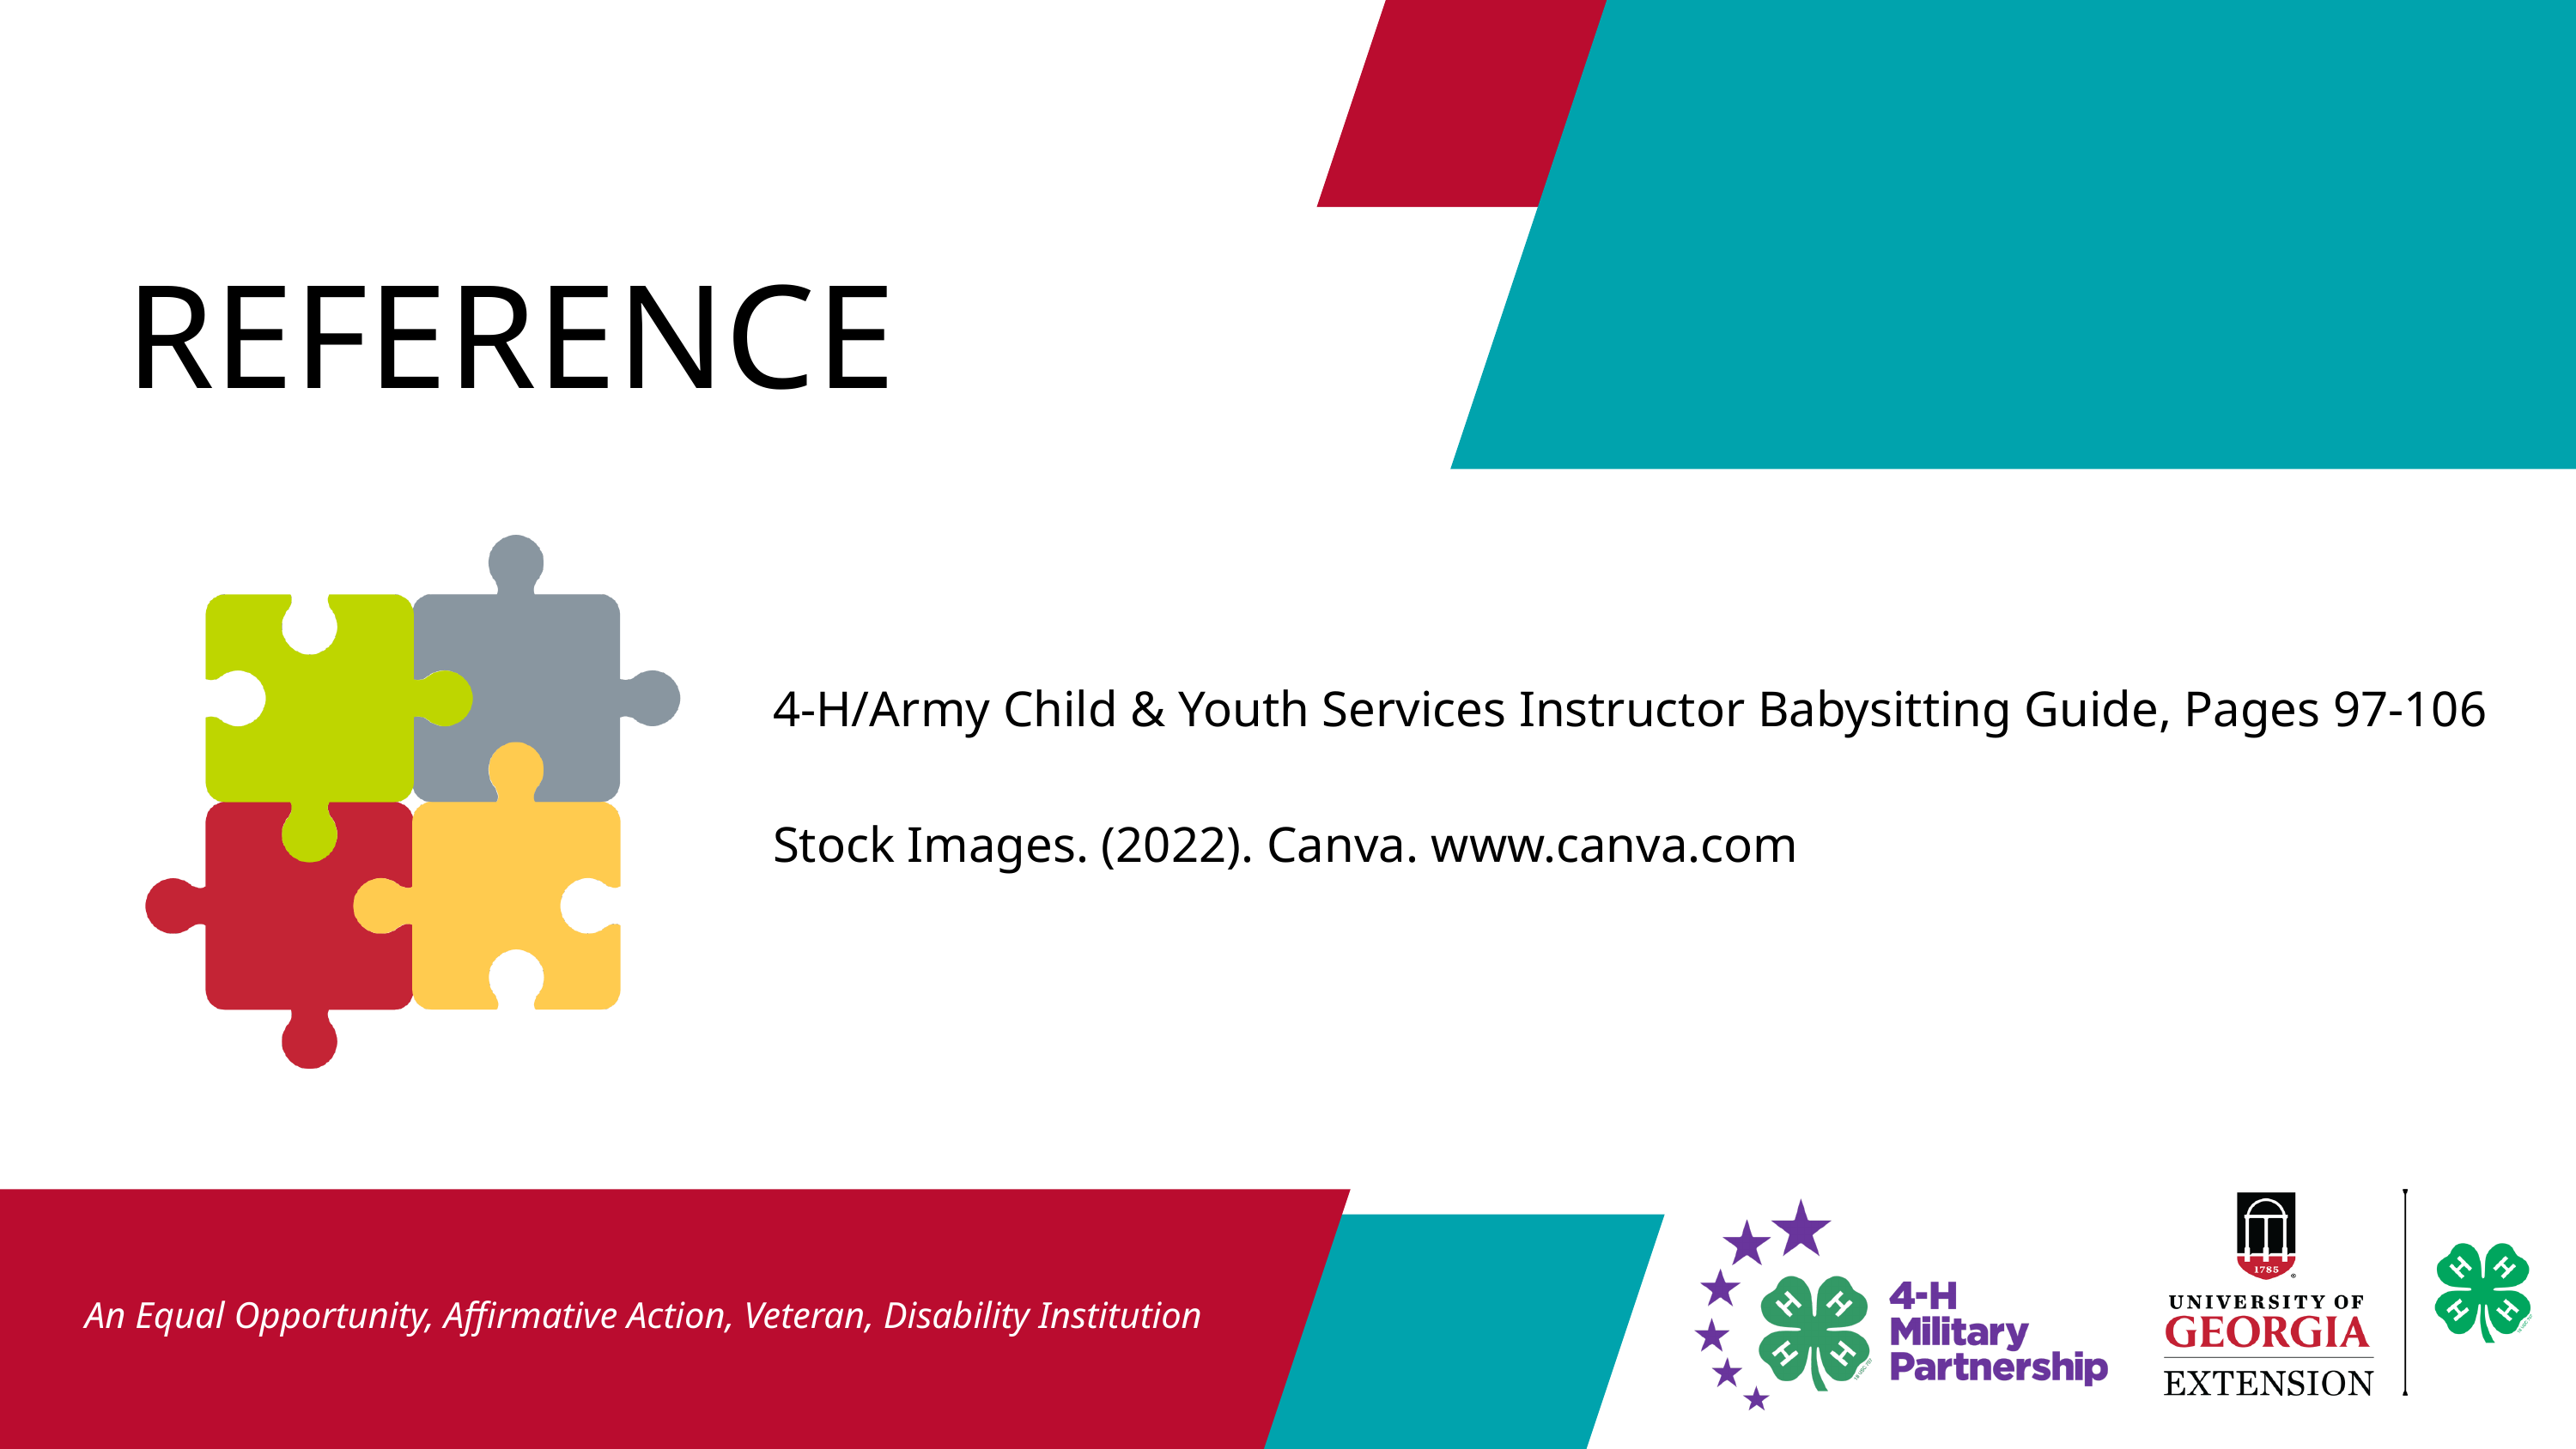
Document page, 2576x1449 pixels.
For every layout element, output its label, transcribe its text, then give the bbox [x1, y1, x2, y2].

text_box REFERENCE [125, 279, 1351, 417]
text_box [1449, 0, 2576, 470]
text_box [0, 1189, 1351, 1449]
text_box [1316, 0, 1444, 208]
picture [1693, 1198, 2109, 1410]
picture [144, 535, 681, 1069]
picture [2164, 1189, 2533, 1396]
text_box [1358, 1214, 1665, 1449]
text_box 4-H/Army Child & Youth Services Instructor Babysitting Guide, Pages 97-106 Stock Images. (2022). Canva. www.canva.com [773, 669, 2492, 940]
